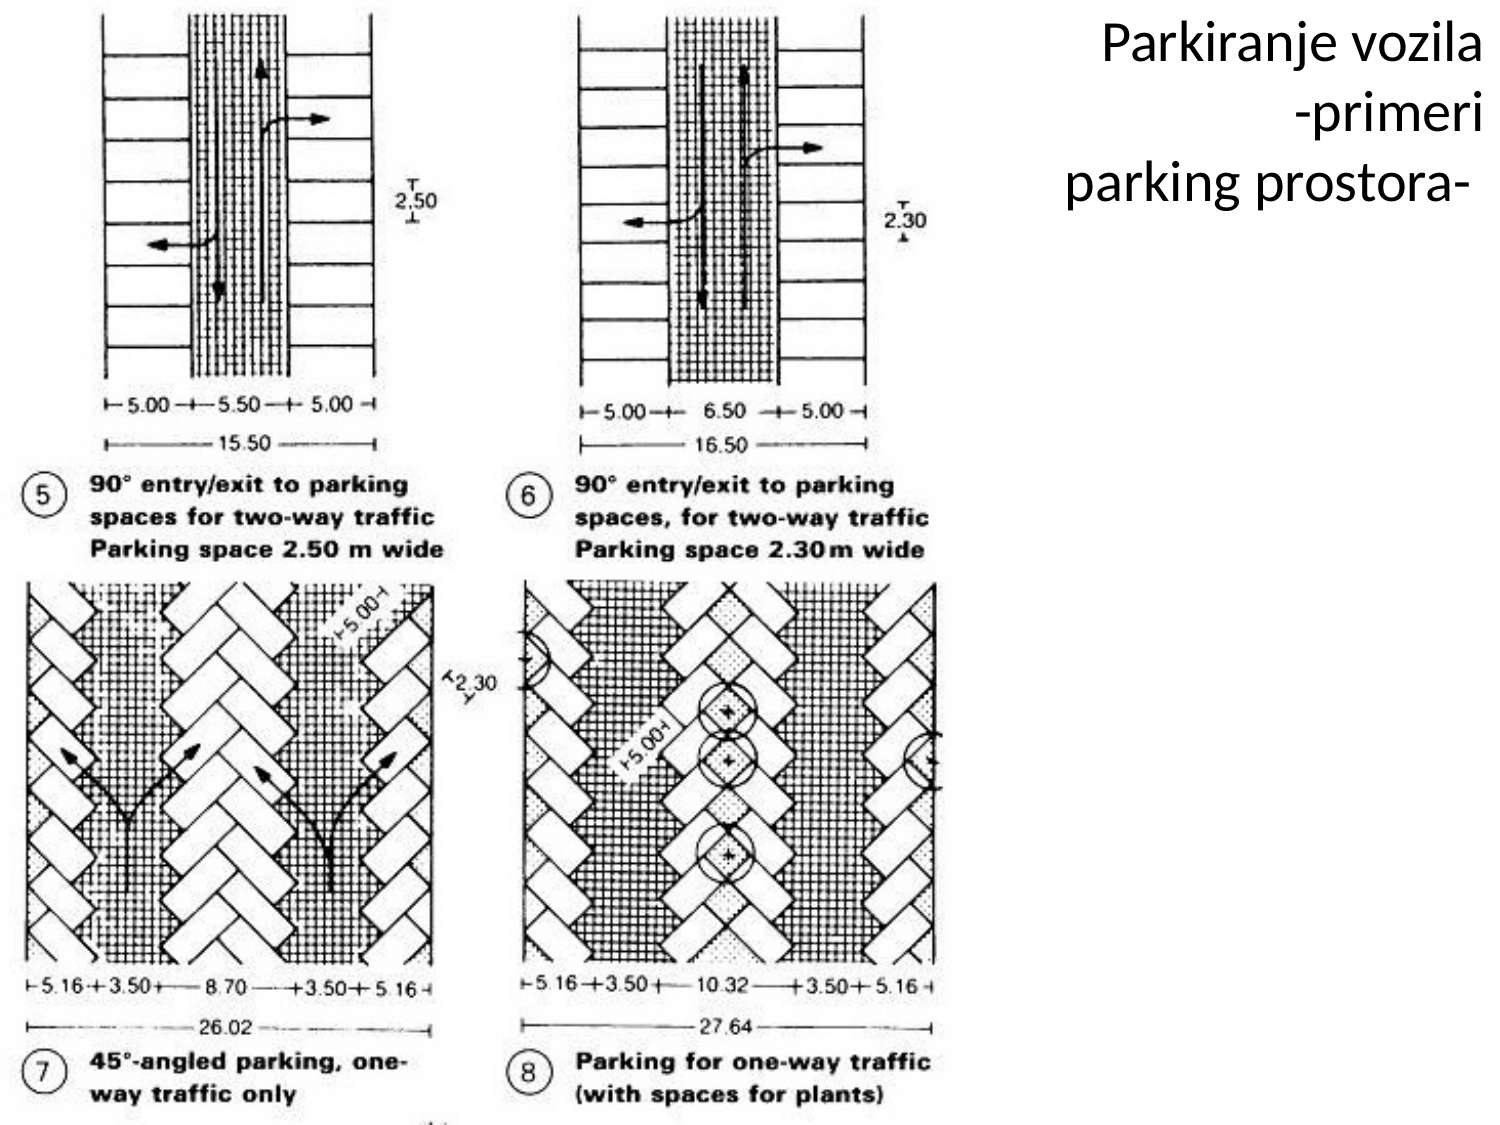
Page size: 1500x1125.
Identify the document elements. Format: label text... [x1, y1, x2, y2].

picture [0, 0, 980, 1125]
title Parkiranje vozila -primeri parking prostora- [981, 0, 1500, 1125]
